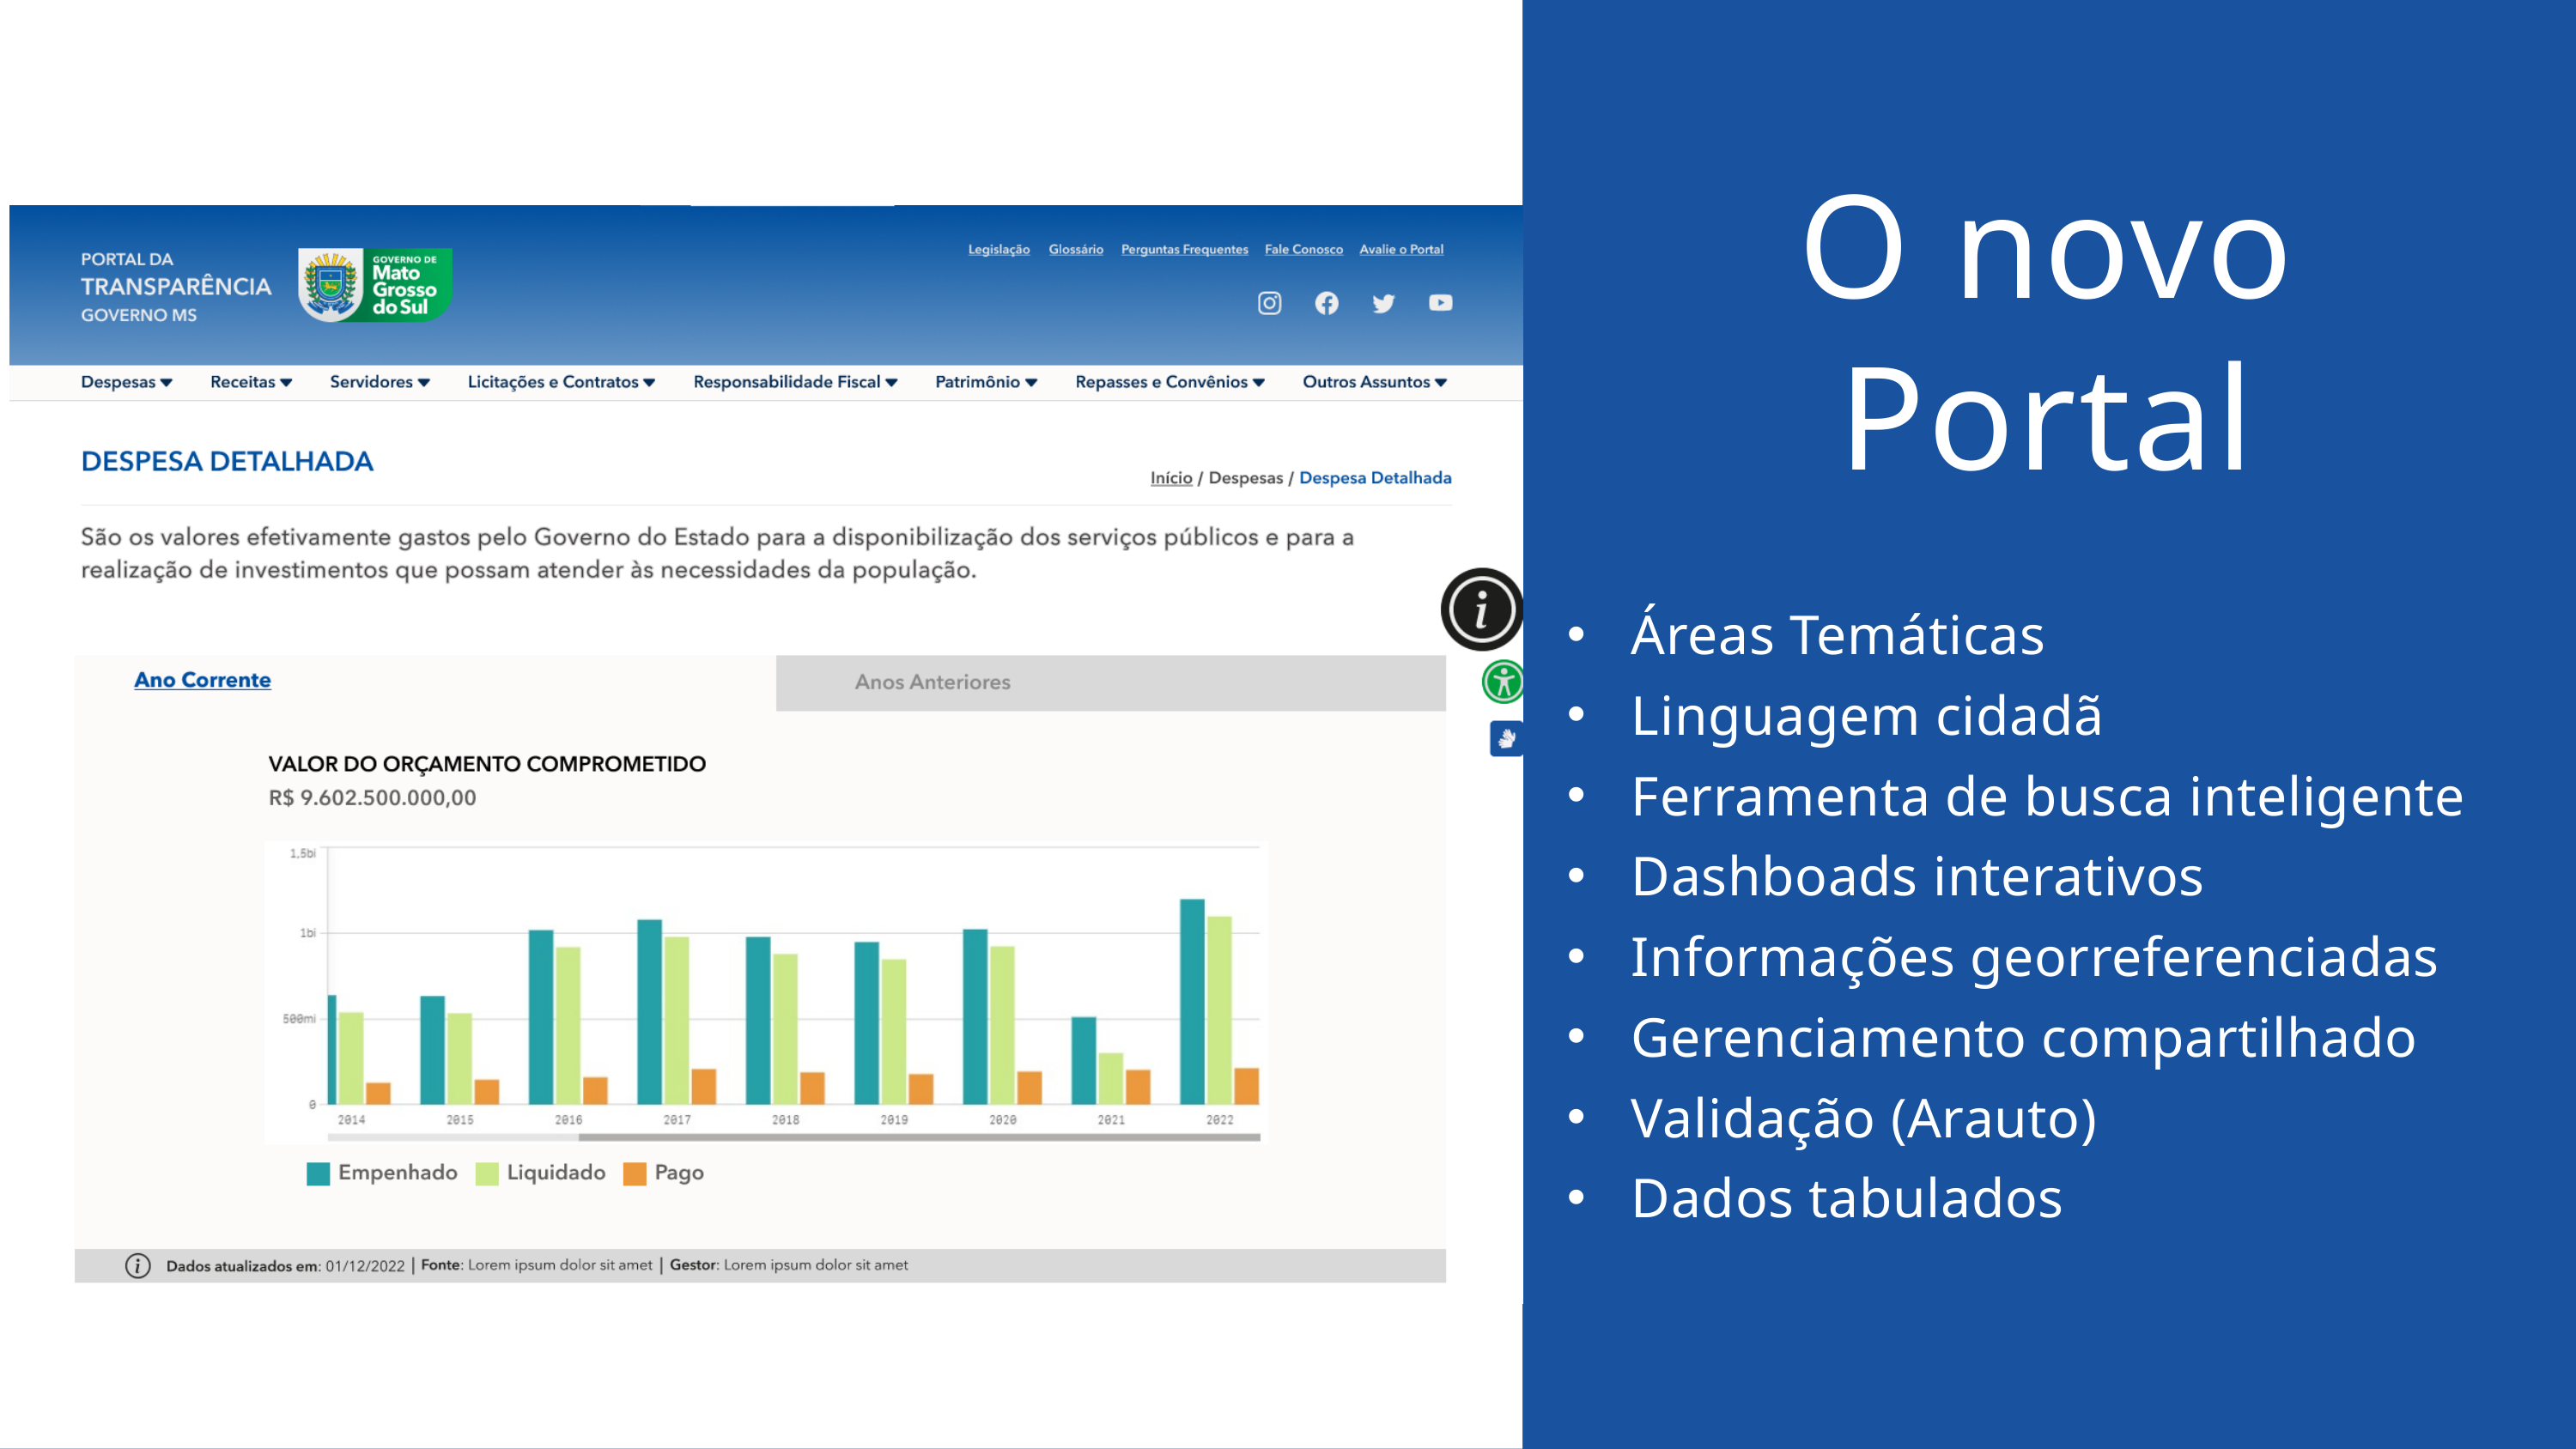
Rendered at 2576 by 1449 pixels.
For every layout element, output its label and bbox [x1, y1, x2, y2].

text_box [0, 0, 1523, 1449]
text_box [1566, 155, 2544, 1235]
picture [9, 205, 1523, 1304]
